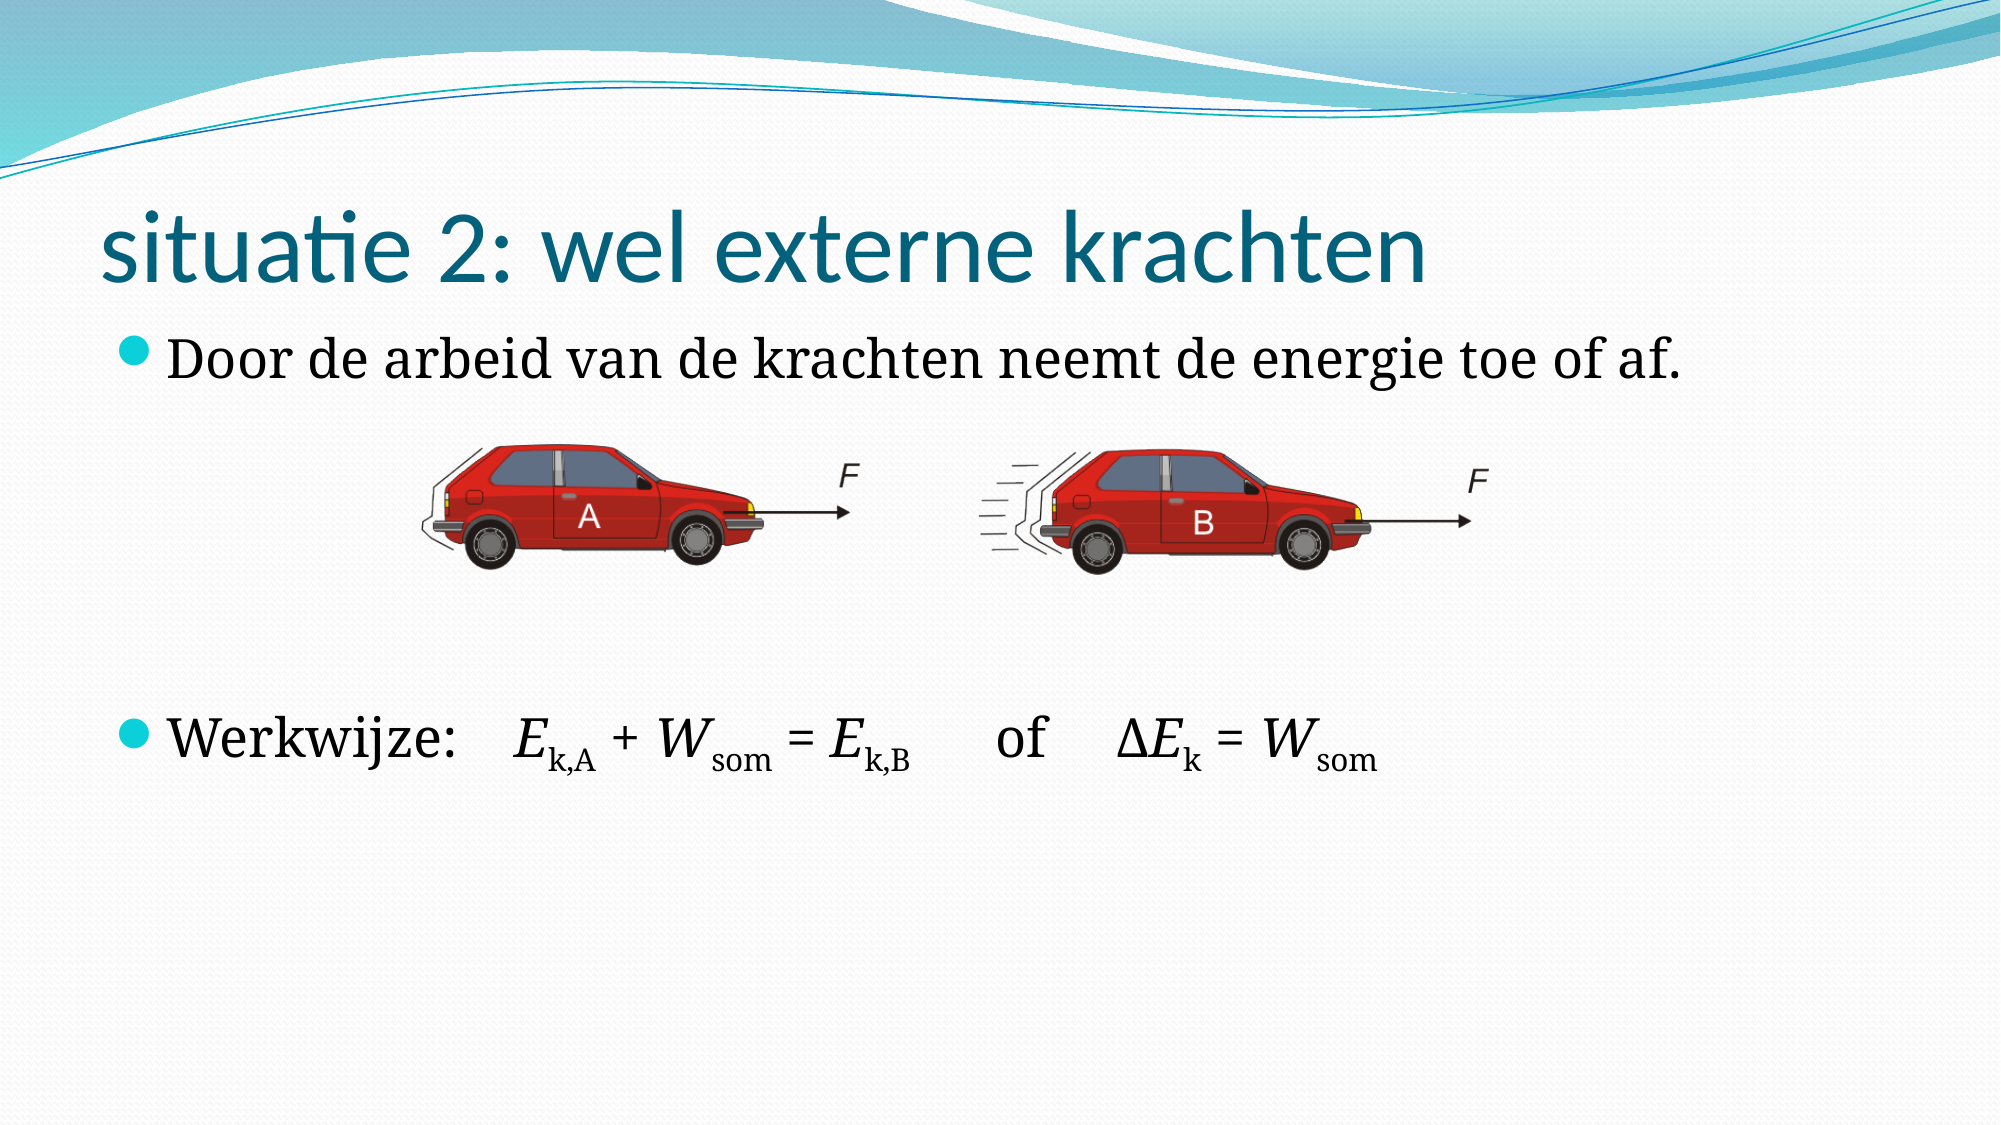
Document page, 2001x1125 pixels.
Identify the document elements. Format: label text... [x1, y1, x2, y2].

picture [420, 444, 1489, 575]
title situatie 2: wel externe krachten [99, 115, 1900, 303]
list Door de arbeid van de krachten neemt de energie toe of af. Werkwijze: Ek,A + Wsom = Ek,B of ΔEk = Wsom [99, 317, 1900, 1038]
